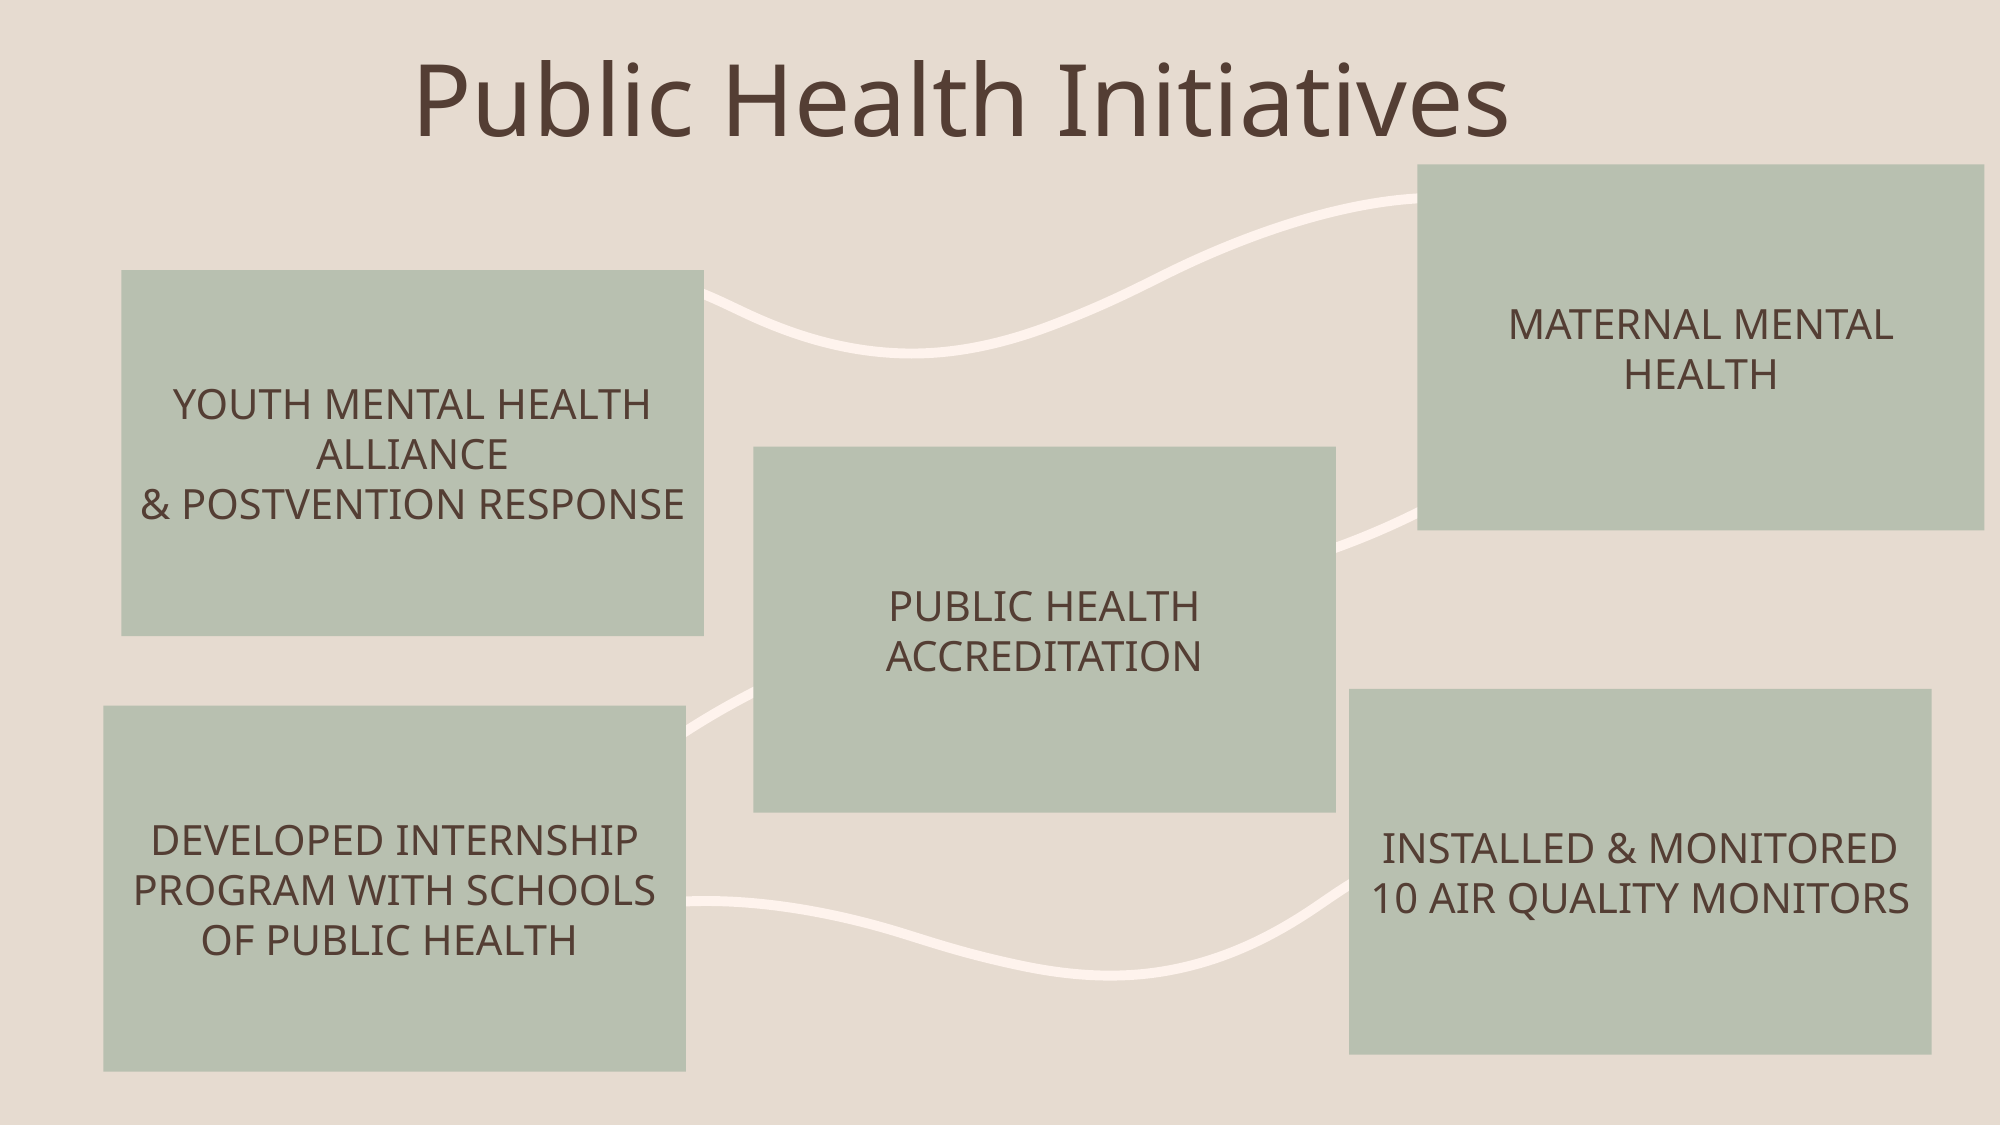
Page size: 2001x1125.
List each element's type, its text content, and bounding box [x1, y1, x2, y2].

title Public Health Initiatives [7, 17, 1918, 190]
list Public Health Accreditation [753, 446, 1336, 813]
list Developed internship program with schools of public health [103, 705, 686, 1072]
list Youth mental health alliance & Postvention response [121, 270, 704, 637]
list Installed & monitored 10 air quality monitors [1349, 688, 1932, 1055]
list Maternal mental health [1417, 164, 1985, 531]
